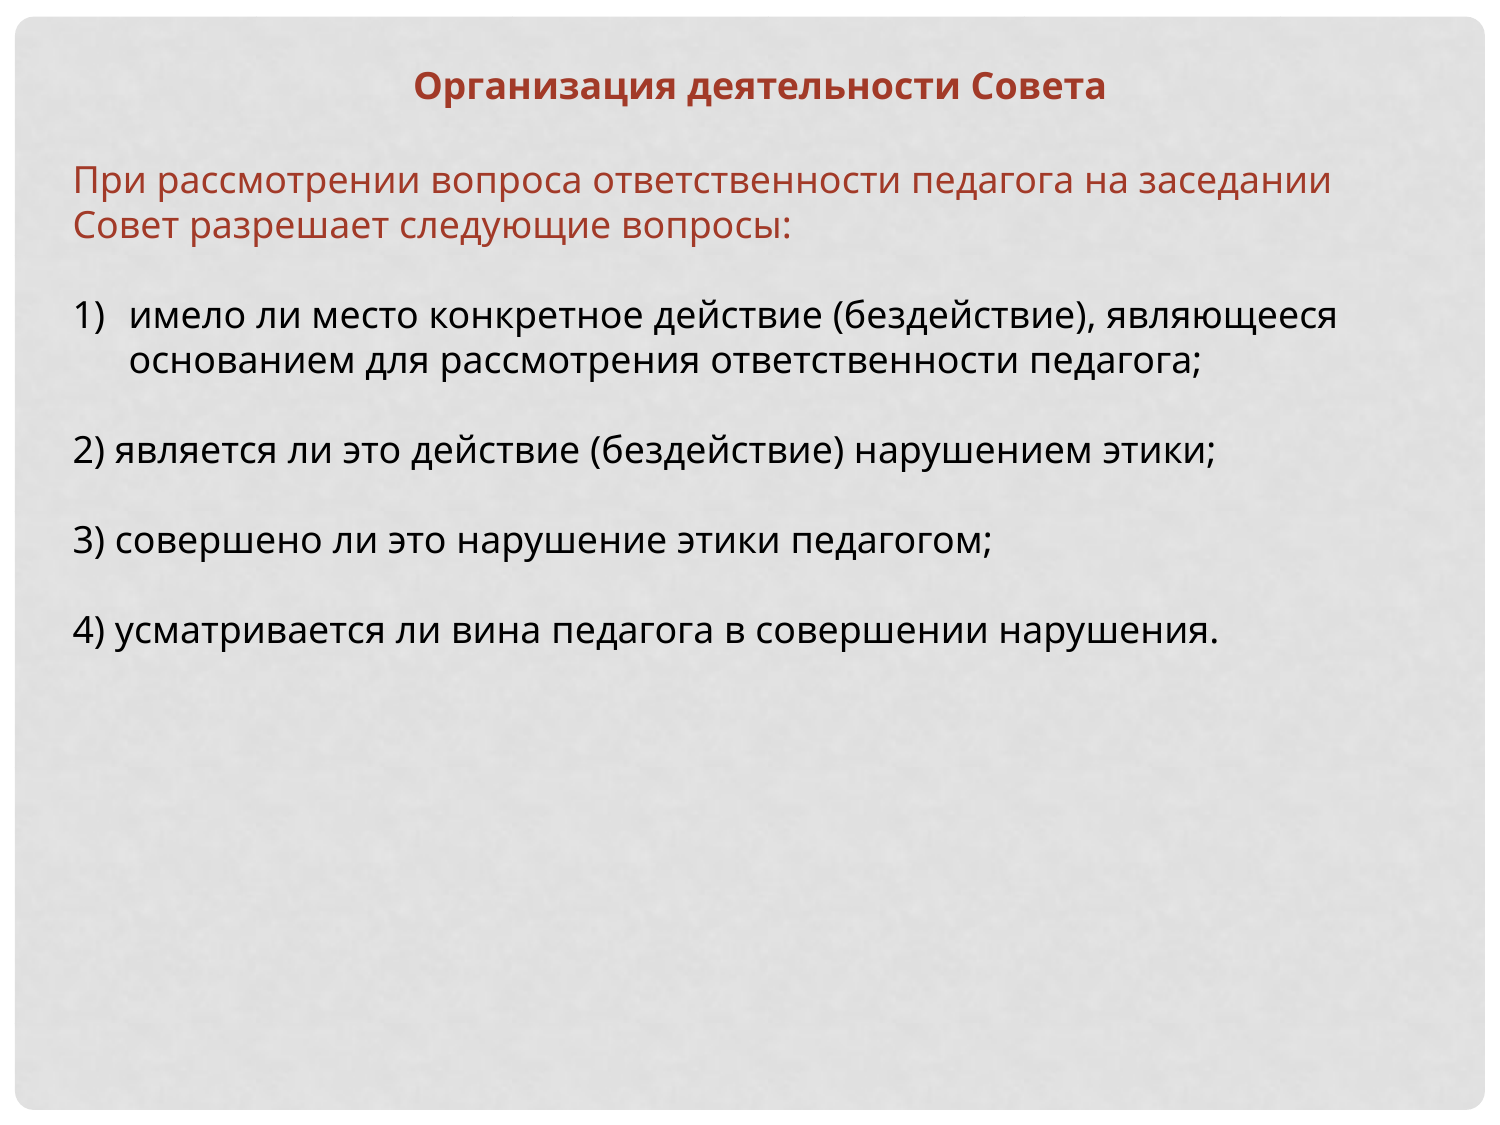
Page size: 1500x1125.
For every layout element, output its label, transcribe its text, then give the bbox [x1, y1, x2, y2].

text_box При рассмотрении вопроса ответственности педагога на заседании Совет разрешает следующие вопросы: имело ли место конкретное действие (бездействие), являющееся основанием для рассмотрения ответственности педагога; 2) является ли это действие (бездействие) нарушением этики; 3) совершено ли это нарушение этики педагогом; 4) усматривается ли вина педагога в совершении нарушения. [57, 148, 1464, 659]
text_box Организация деятельности Совета [398, 54, 1123, 148]
